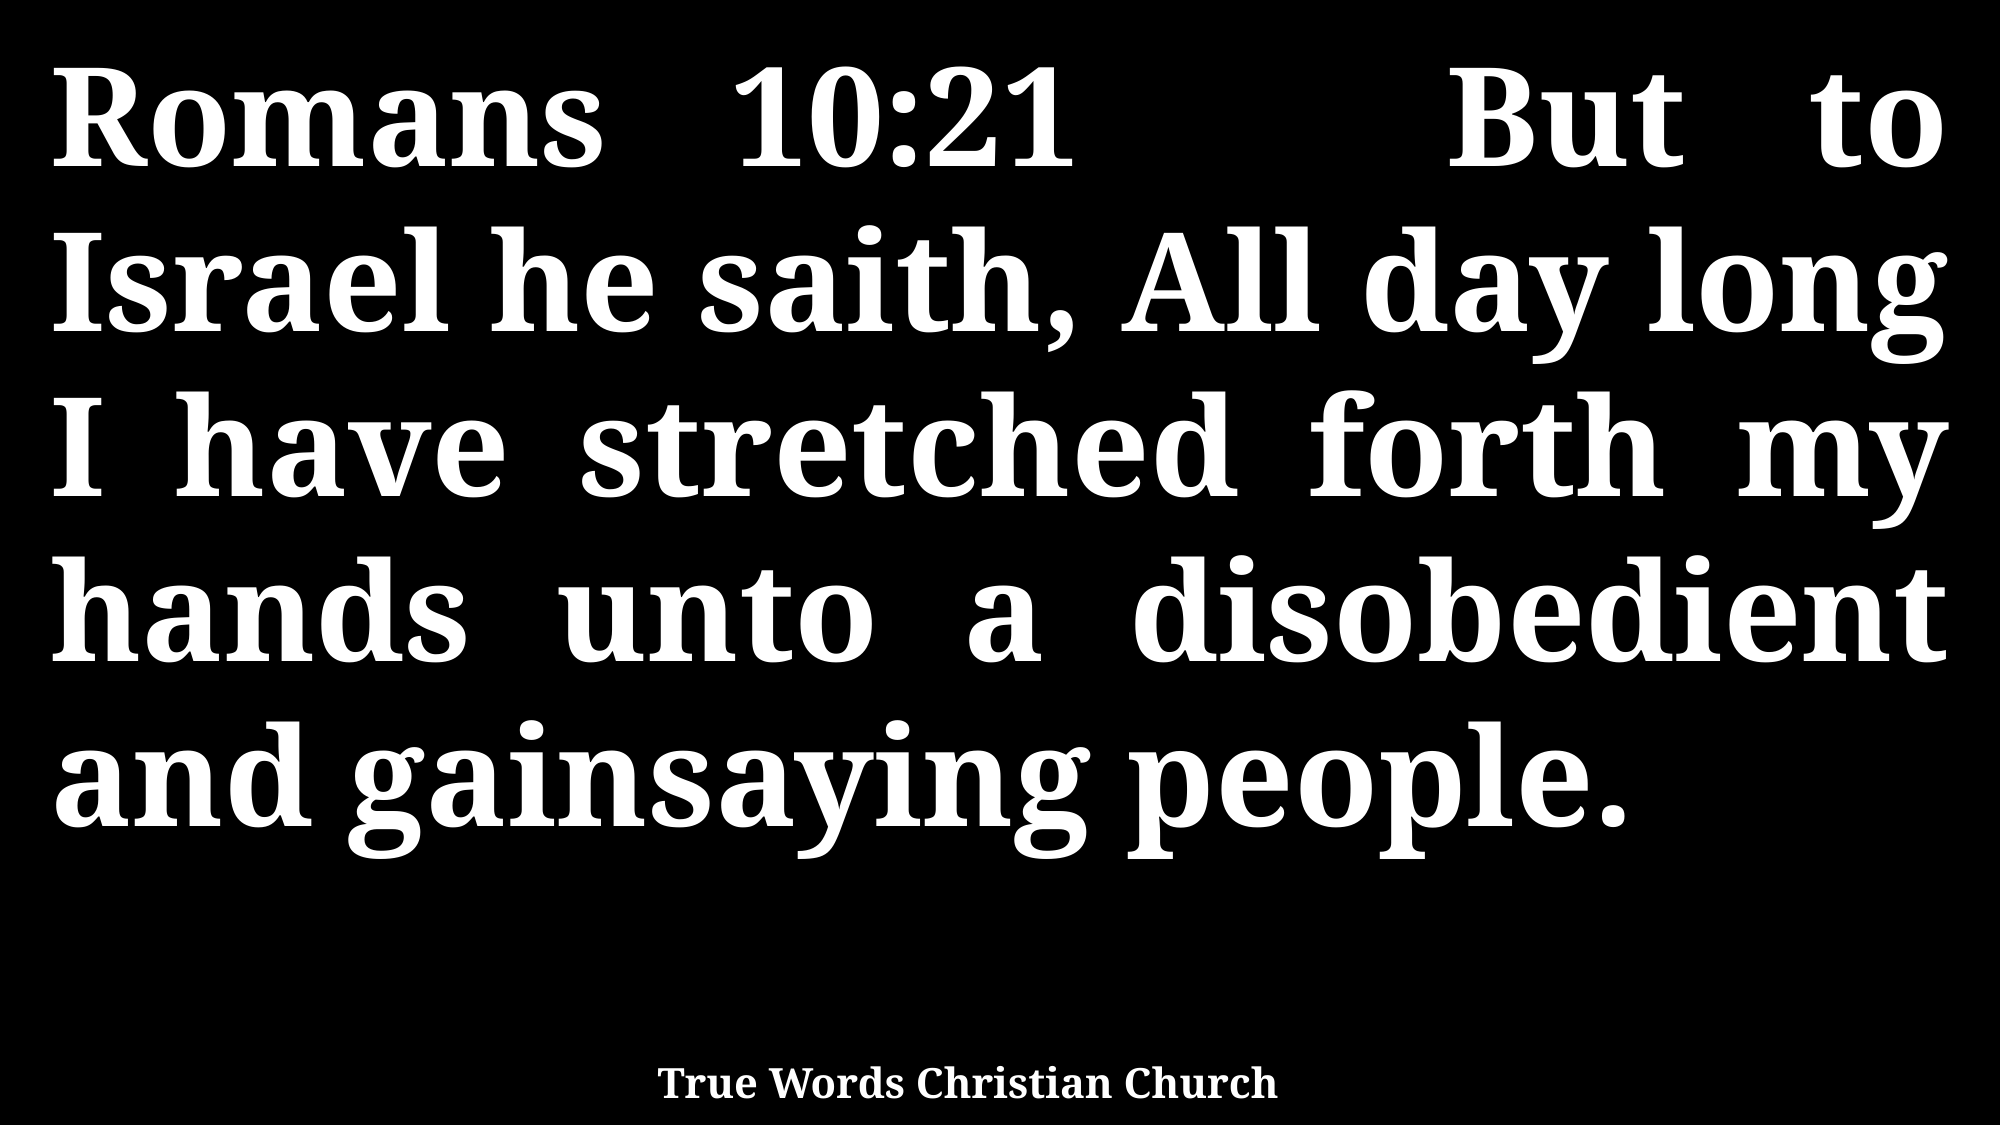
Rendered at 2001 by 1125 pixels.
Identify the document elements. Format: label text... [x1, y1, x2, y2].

text_box Romans 10:21 But to Israel he saith, All day long I have stretched forth my hands unto a disobedient and gainsaying people. [35, 21, 1965, 861]
text_box True Words Christian Church [642, 1049, 1294, 1114]
